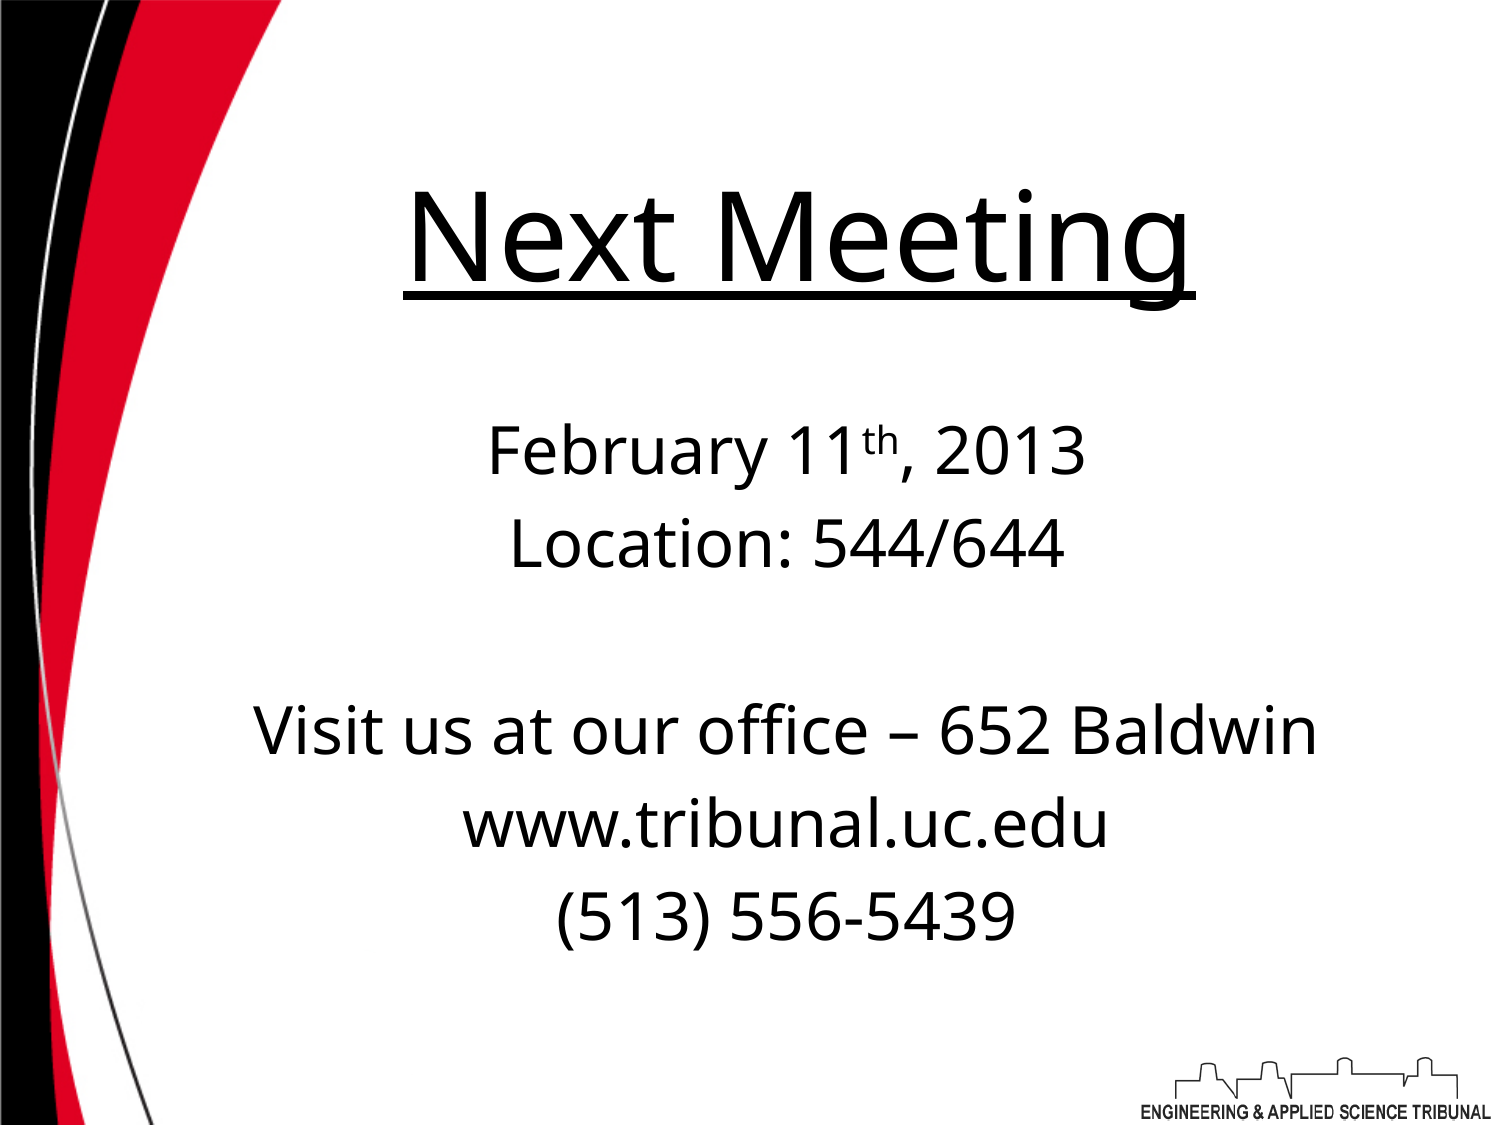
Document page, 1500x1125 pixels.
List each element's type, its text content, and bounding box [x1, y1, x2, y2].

title Next Meeting [125, 137, 1475, 325]
picture [1137, 1057, 1495, 1121]
picture [0, 0, 422, 1125]
list February 11th, 2013 Location: 544/644 Visit us at our office – 652 Baldwin www.tribunal.uc.edu (513) 556-5439 [112, 399, 1463, 1013]
